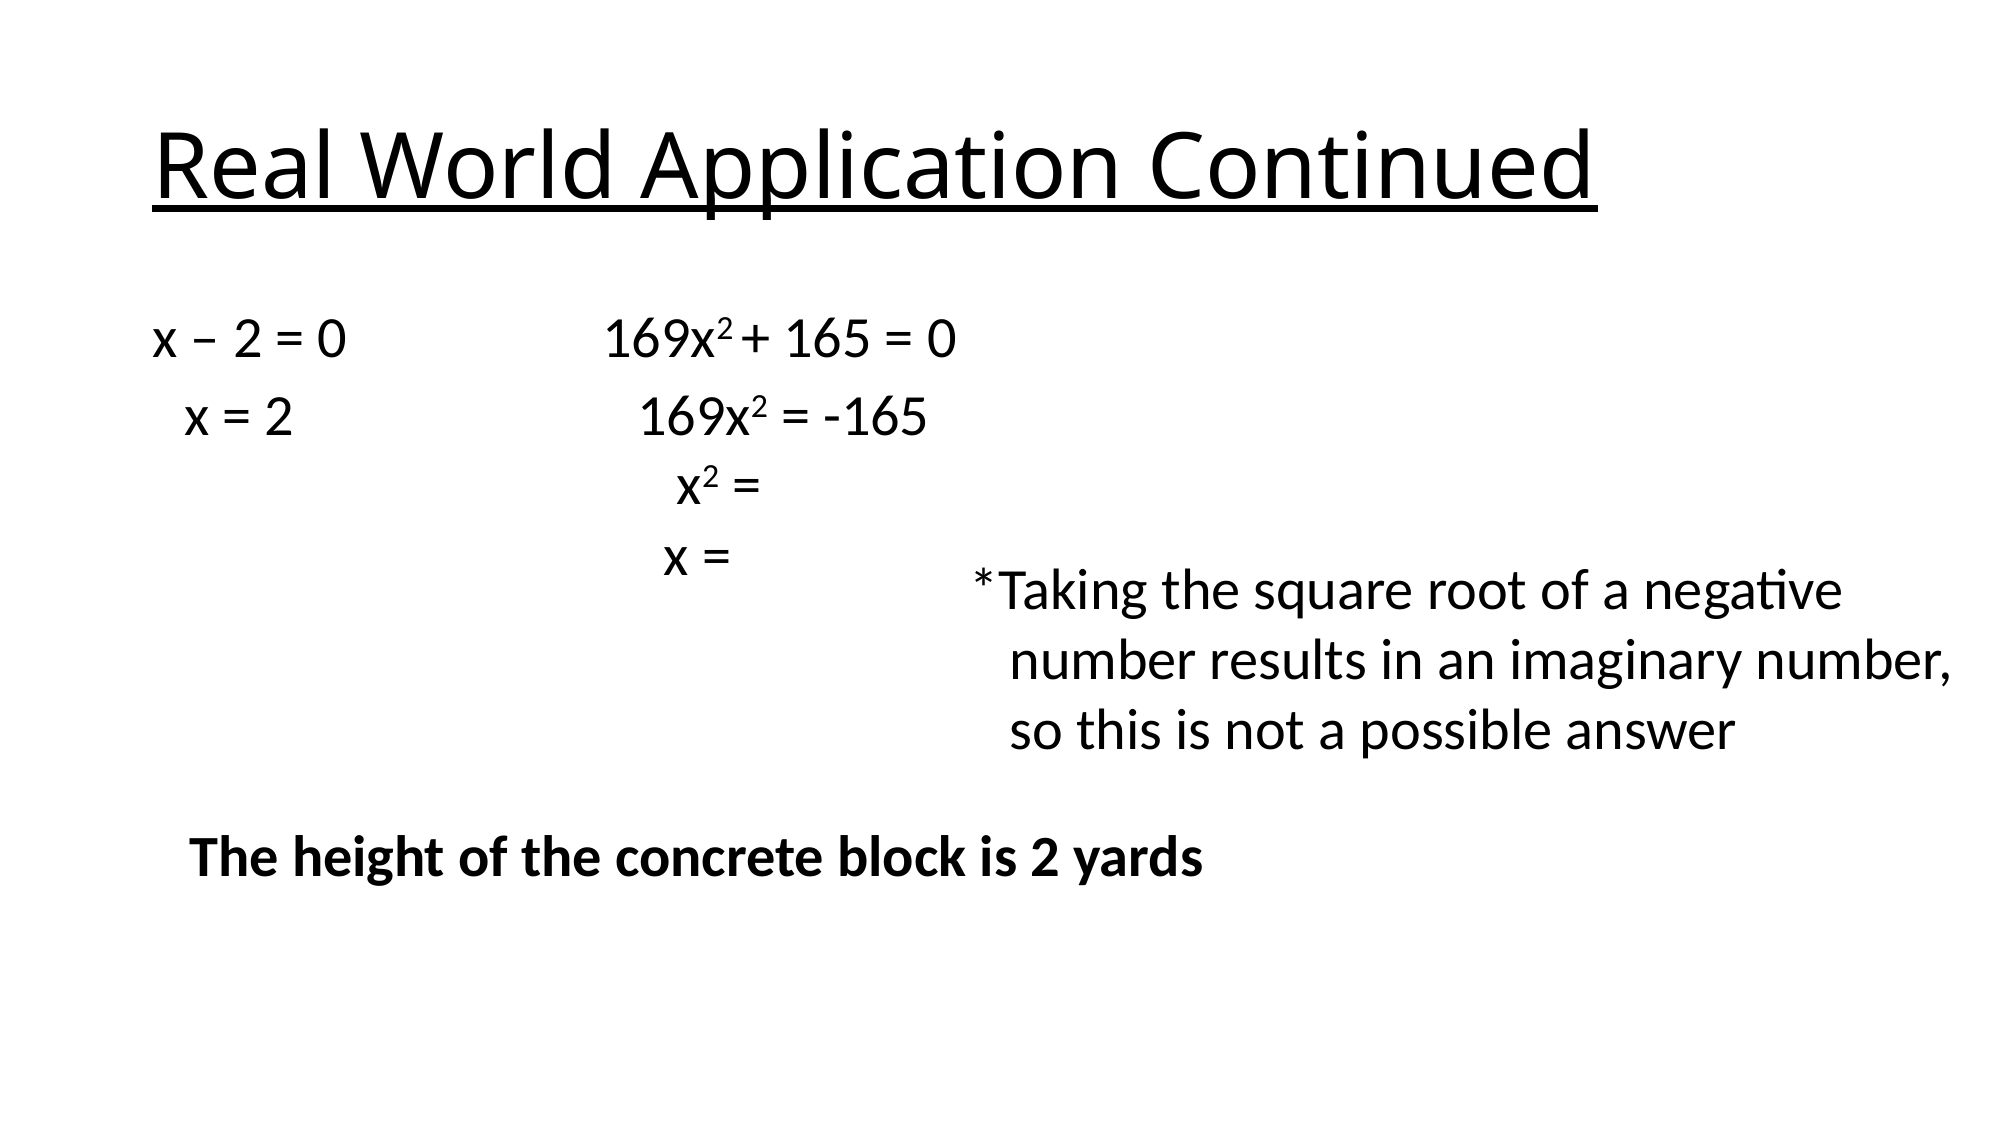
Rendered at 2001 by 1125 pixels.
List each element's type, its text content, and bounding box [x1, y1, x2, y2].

text_box The height of the concrete block is 2 yards [174, 811, 1219, 896]
text_box x = 2 [169, 369, 310, 454]
title Real World Application Continued [137, 59, 1863, 278]
text_box *Taking the square root of a negative number results in an imaginary number, so this is not a possible answer [955, 543, 1982, 769]
list x – 2 = 0 169x2 + 165 = 0 [137, 299, 1863, 390]
